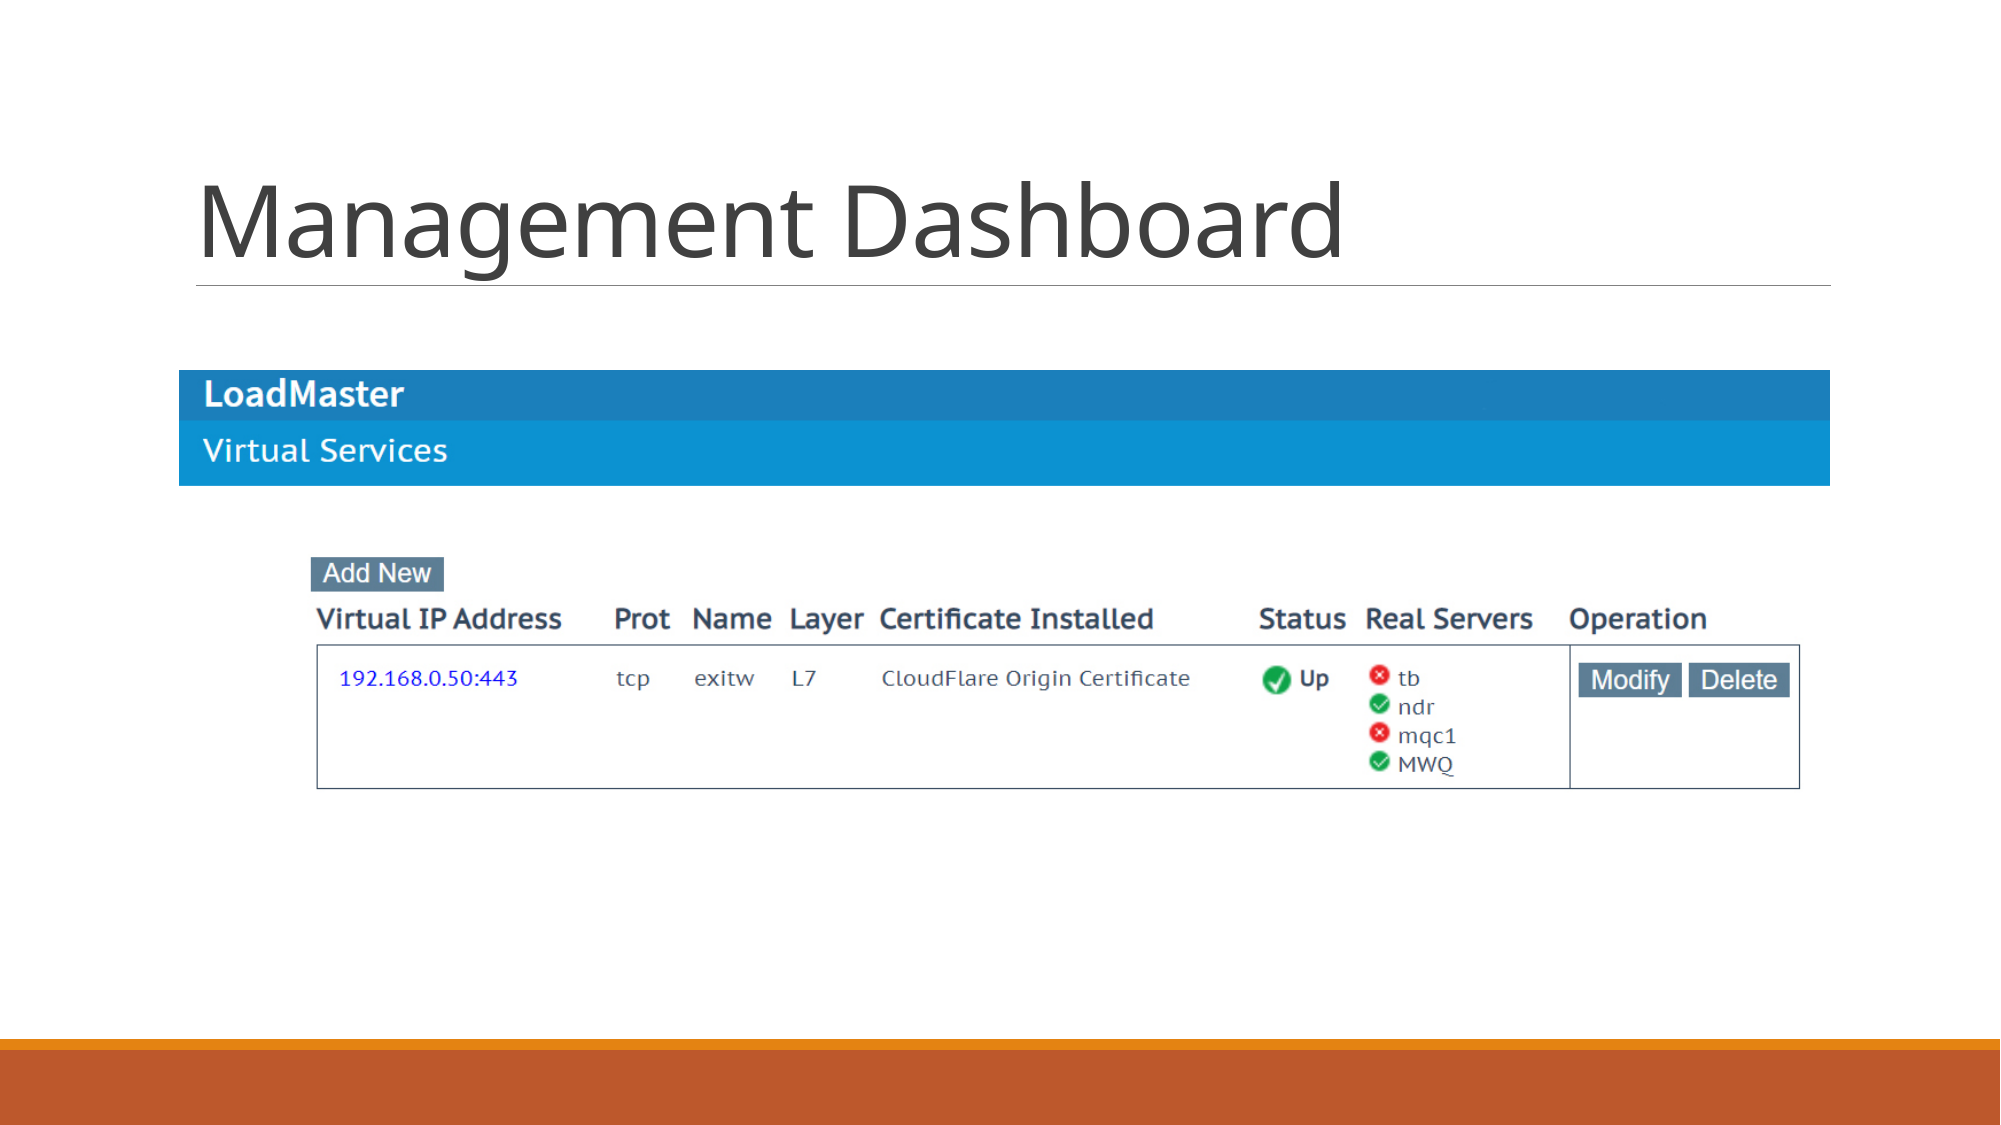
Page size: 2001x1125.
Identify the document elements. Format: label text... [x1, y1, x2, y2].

title Management Dashboard [180, 47, 1830, 285]
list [179, 369, 1831, 896]
